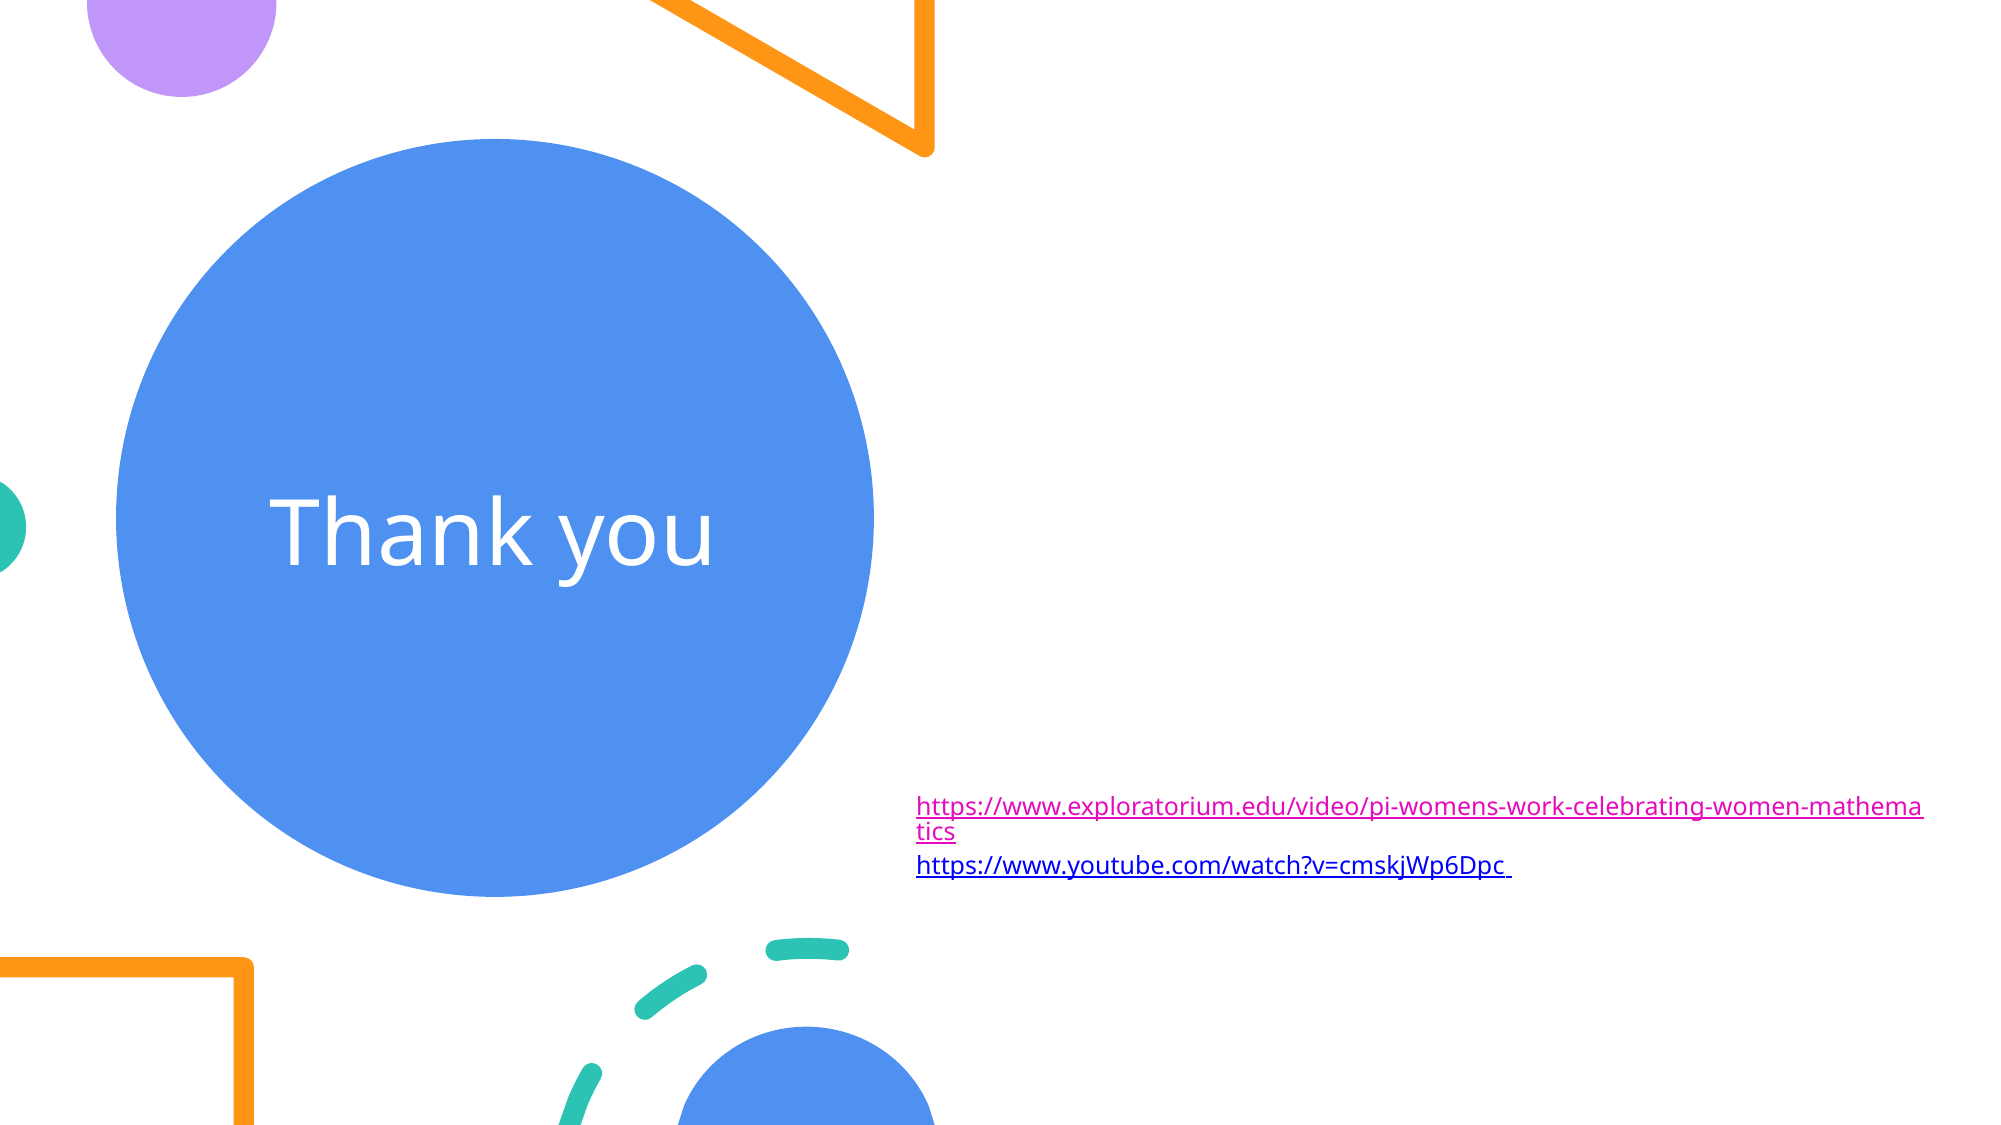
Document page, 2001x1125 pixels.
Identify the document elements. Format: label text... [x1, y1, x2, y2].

title Thank you [228, 202, 759, 870]
text_box https://www.exploratorium.edu/video/pi-womens-work-celebrating-women-mathematics https://www.youtube.com/watch?v=cmskjWp6Dpc [901, 783, 1943, 866]
